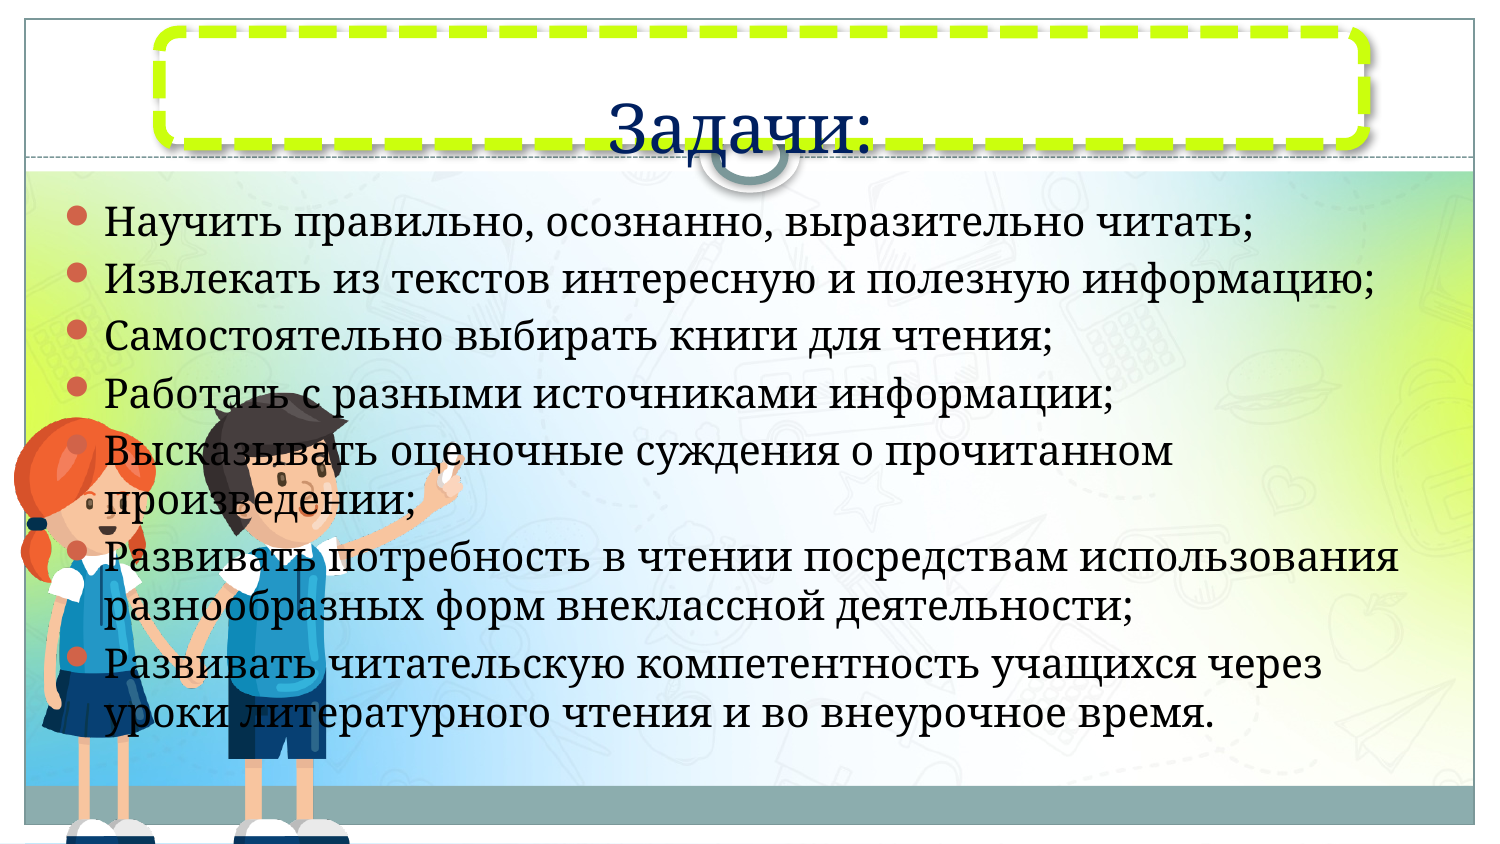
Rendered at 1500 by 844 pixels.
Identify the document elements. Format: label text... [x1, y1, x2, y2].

list Научить правильно, осознанно, выразительно читать; Извлекать из текстов интересную и полезную информацию; Самостоятельно выбирать книги для чтения; Работать с разными источниками информации; Высказывать оценочные суждения о прочитанном произведении; Развивать потребность в чтении посредствам использования разнообразных форм внеклассной деятельности; Развивать читательскую компетентность учащихся через уроки литературного чтения и во внеурочное время. [49, 187, 1445, 751]
picture [0, 172, 1473, 844]
title Задачи: [75, 55, 1425, 175]
text_box [158, 31, 1366, 55]
